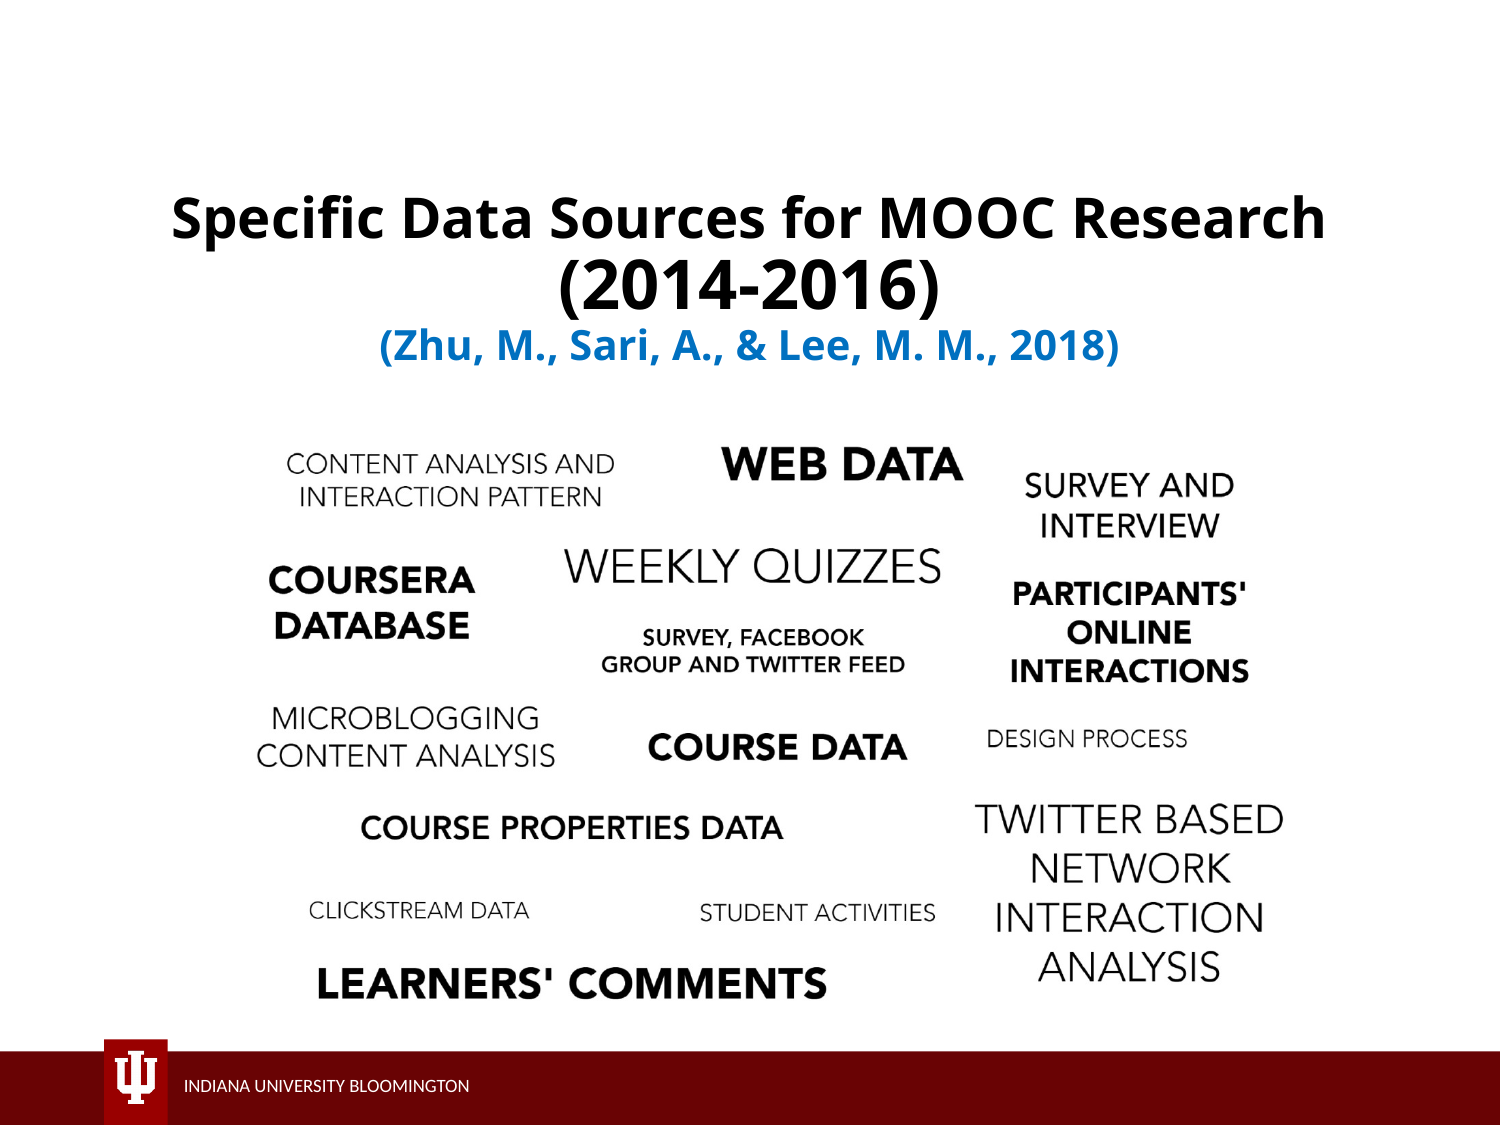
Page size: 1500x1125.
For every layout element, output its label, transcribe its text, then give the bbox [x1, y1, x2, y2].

picture [197, 395, 1322, 1039]
title Specific Data Sources for MOOC Research (2014-2016) (Zhu, M., Sari, A., & Lee, M. M., 2018) [82, 163, 1417, 396]
